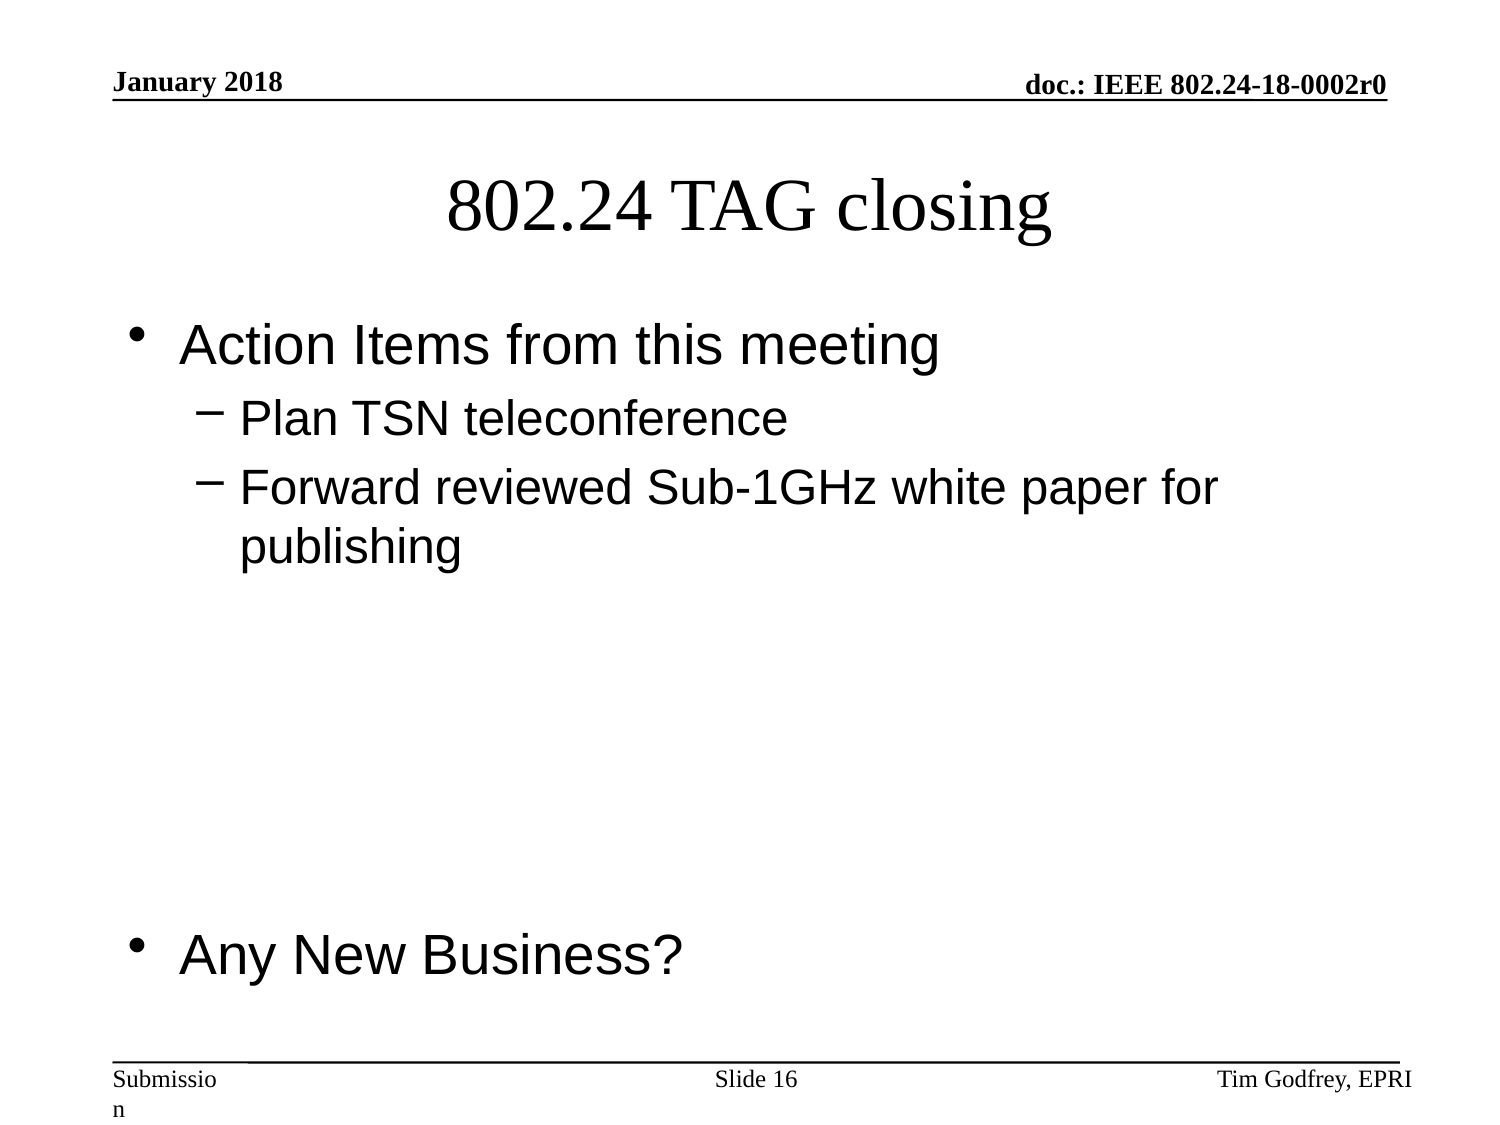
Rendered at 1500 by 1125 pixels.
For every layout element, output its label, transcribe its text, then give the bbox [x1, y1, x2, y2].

footer Tim Godfrey, EPRI [900, 1062, 1413, 1093]
list Action Items from this meeting Plan TSN teleconference Forward reviewed Sub-1GHz white paper for publishing Any New Business? [112, 299, 1450, 1000]
slide_number Slide 16 [712, 1062, 800, 1093]
title 802.24 TAG closing [112, 112, 1388, 288]
